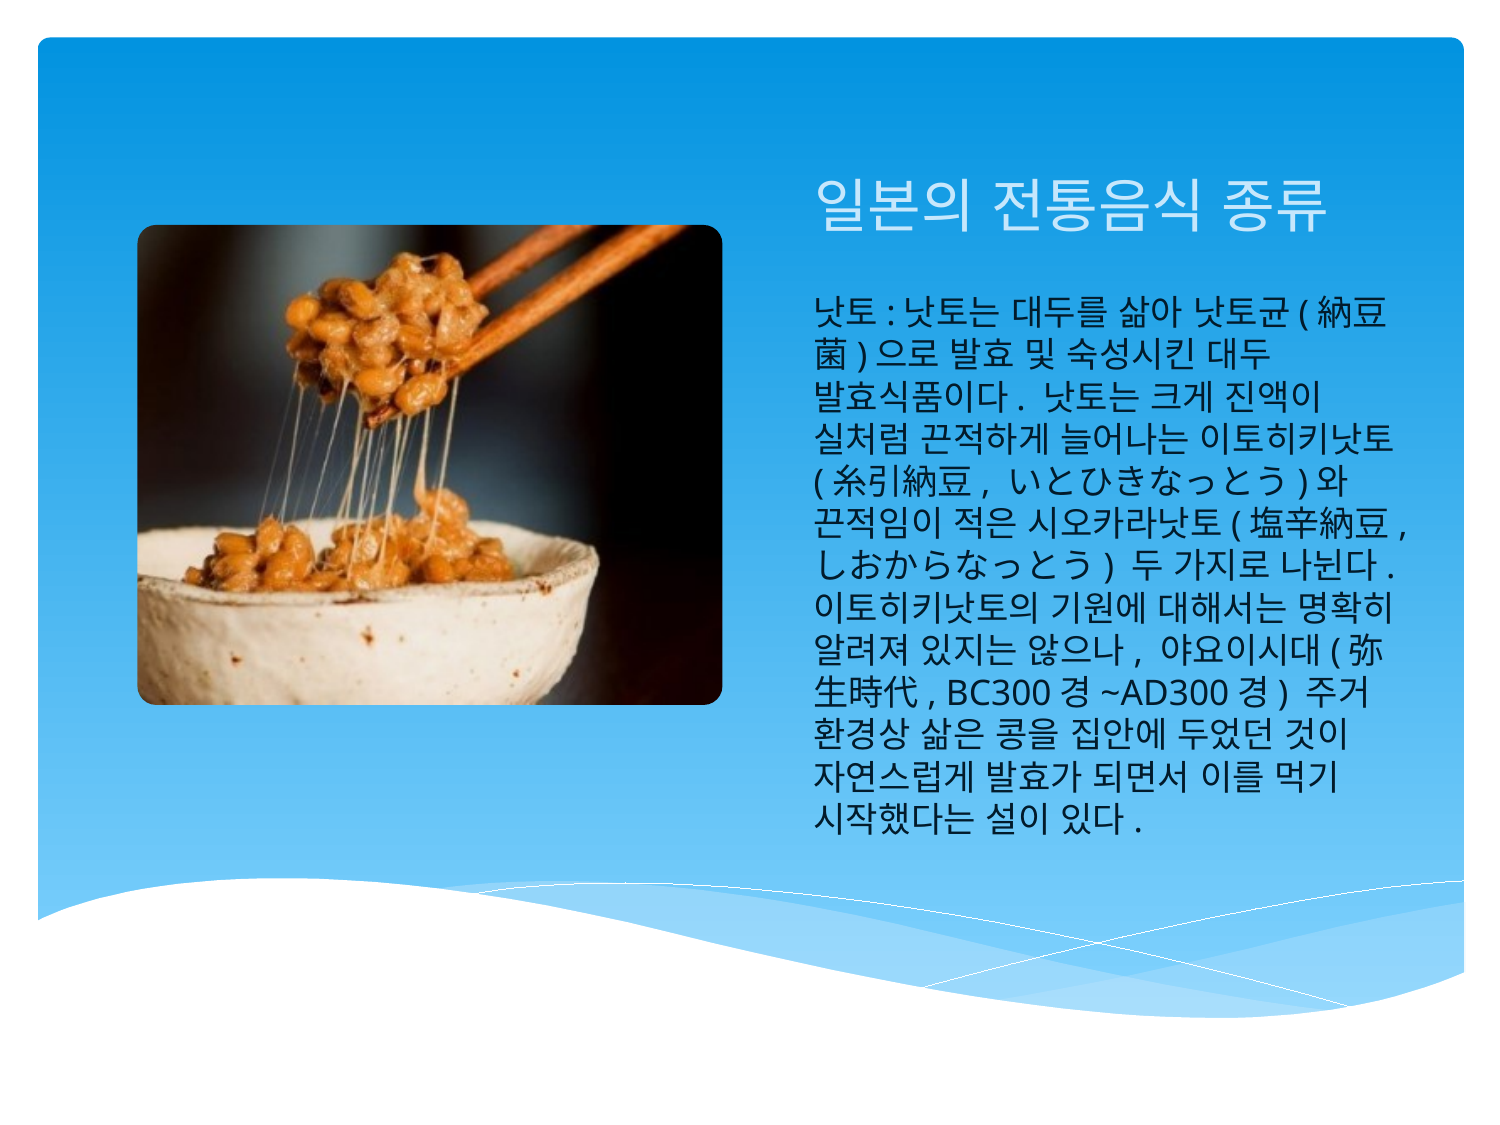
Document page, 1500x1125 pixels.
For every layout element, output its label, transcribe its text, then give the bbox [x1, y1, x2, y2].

title 일본의 전통음식 종류 [799, 55, 1425, 282]
list 낫토:낫토는 대두를 삶아 낫토균(納豆菌)으로 발효 및 숙성시킨 대두 발효식품이다. 낫토는 크게 진액이 실처럼 끈적하게 늘어나는 이토히키낫토(糸引納豆, いとひきなっとう)와 끈적임이 적은 시오카라낫토(塩辛納豆, しおからなっとう) 두 가지로 나뉜다. 이토히키낫토의 기원에 대해서는 명확히 알려져 있지는 않으나, 야요이시대(弥生時代, BC300경~AD300경) 주거 환경상 삶은 콩을 집안에 두었던 것이 자연스럽게 발효가 되면서 이를 먹기 시작했다는 설이 있다. [798, 282, 1425, 855]
picture [137, 224, 723, 706]
